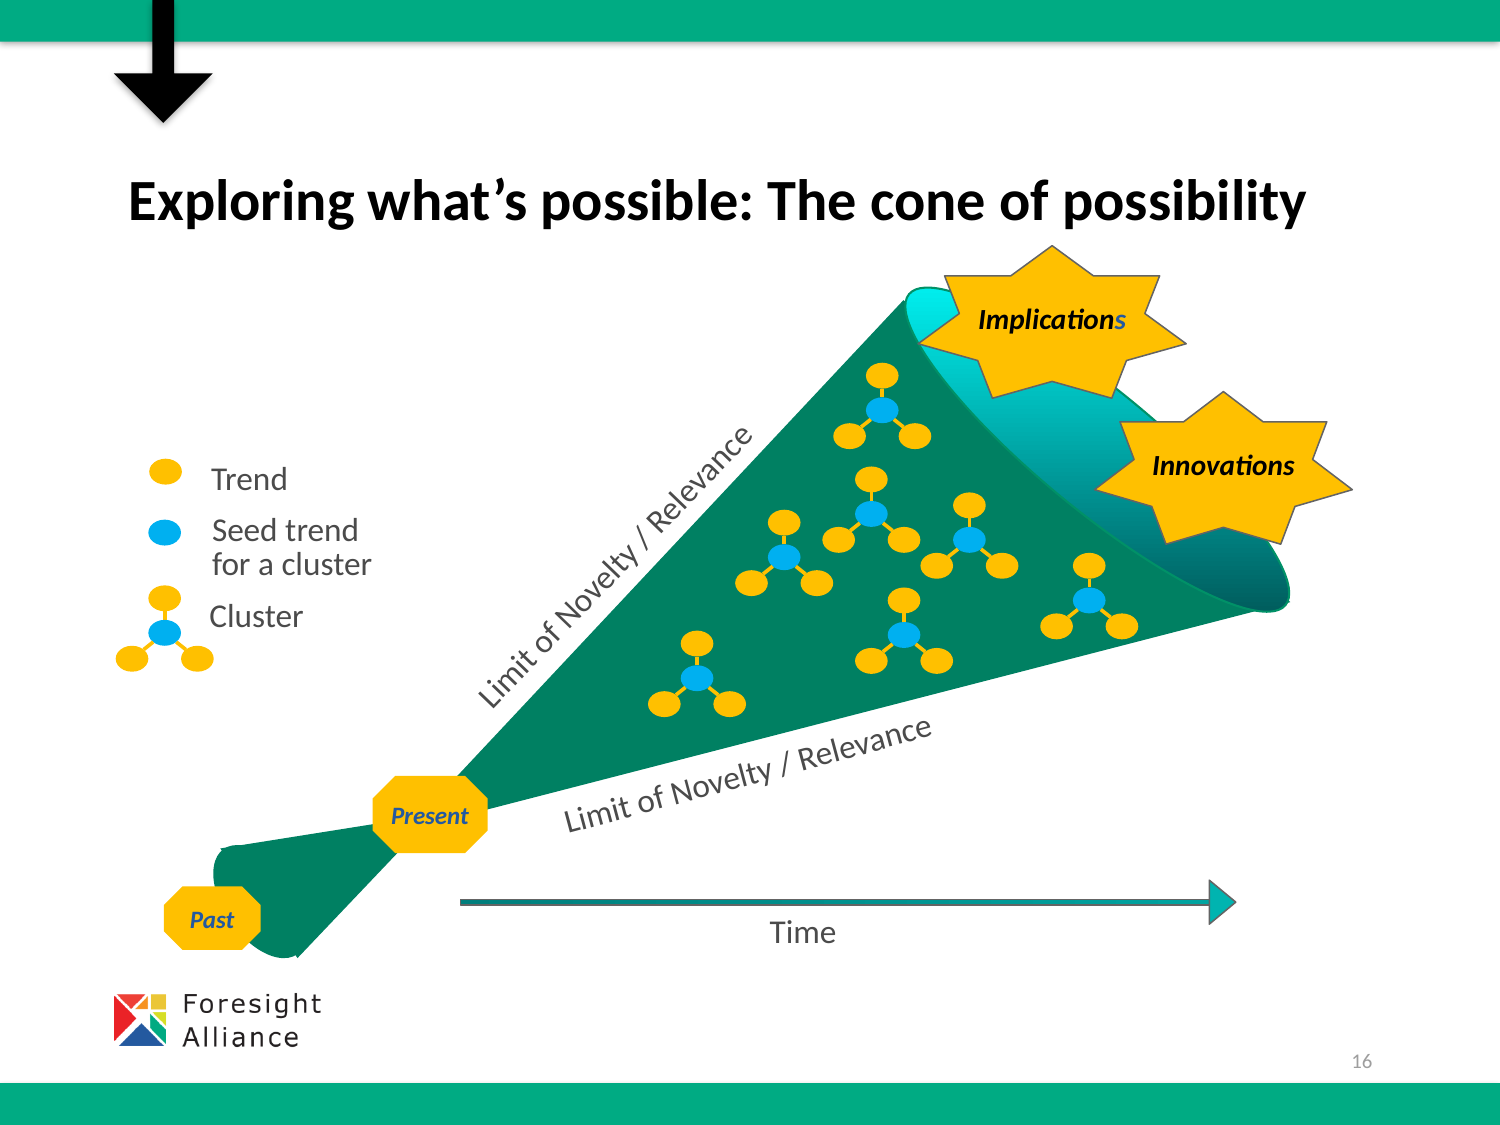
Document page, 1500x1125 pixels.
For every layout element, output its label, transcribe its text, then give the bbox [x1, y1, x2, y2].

picture [114, 990, 335, 1054]
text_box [115, 202, 1368, 966]
title Exploring what’s possible: The cone of possibility [113, 103, 1388, 291]
slide_number 16 [1327, 1042, 1388, 1079]
